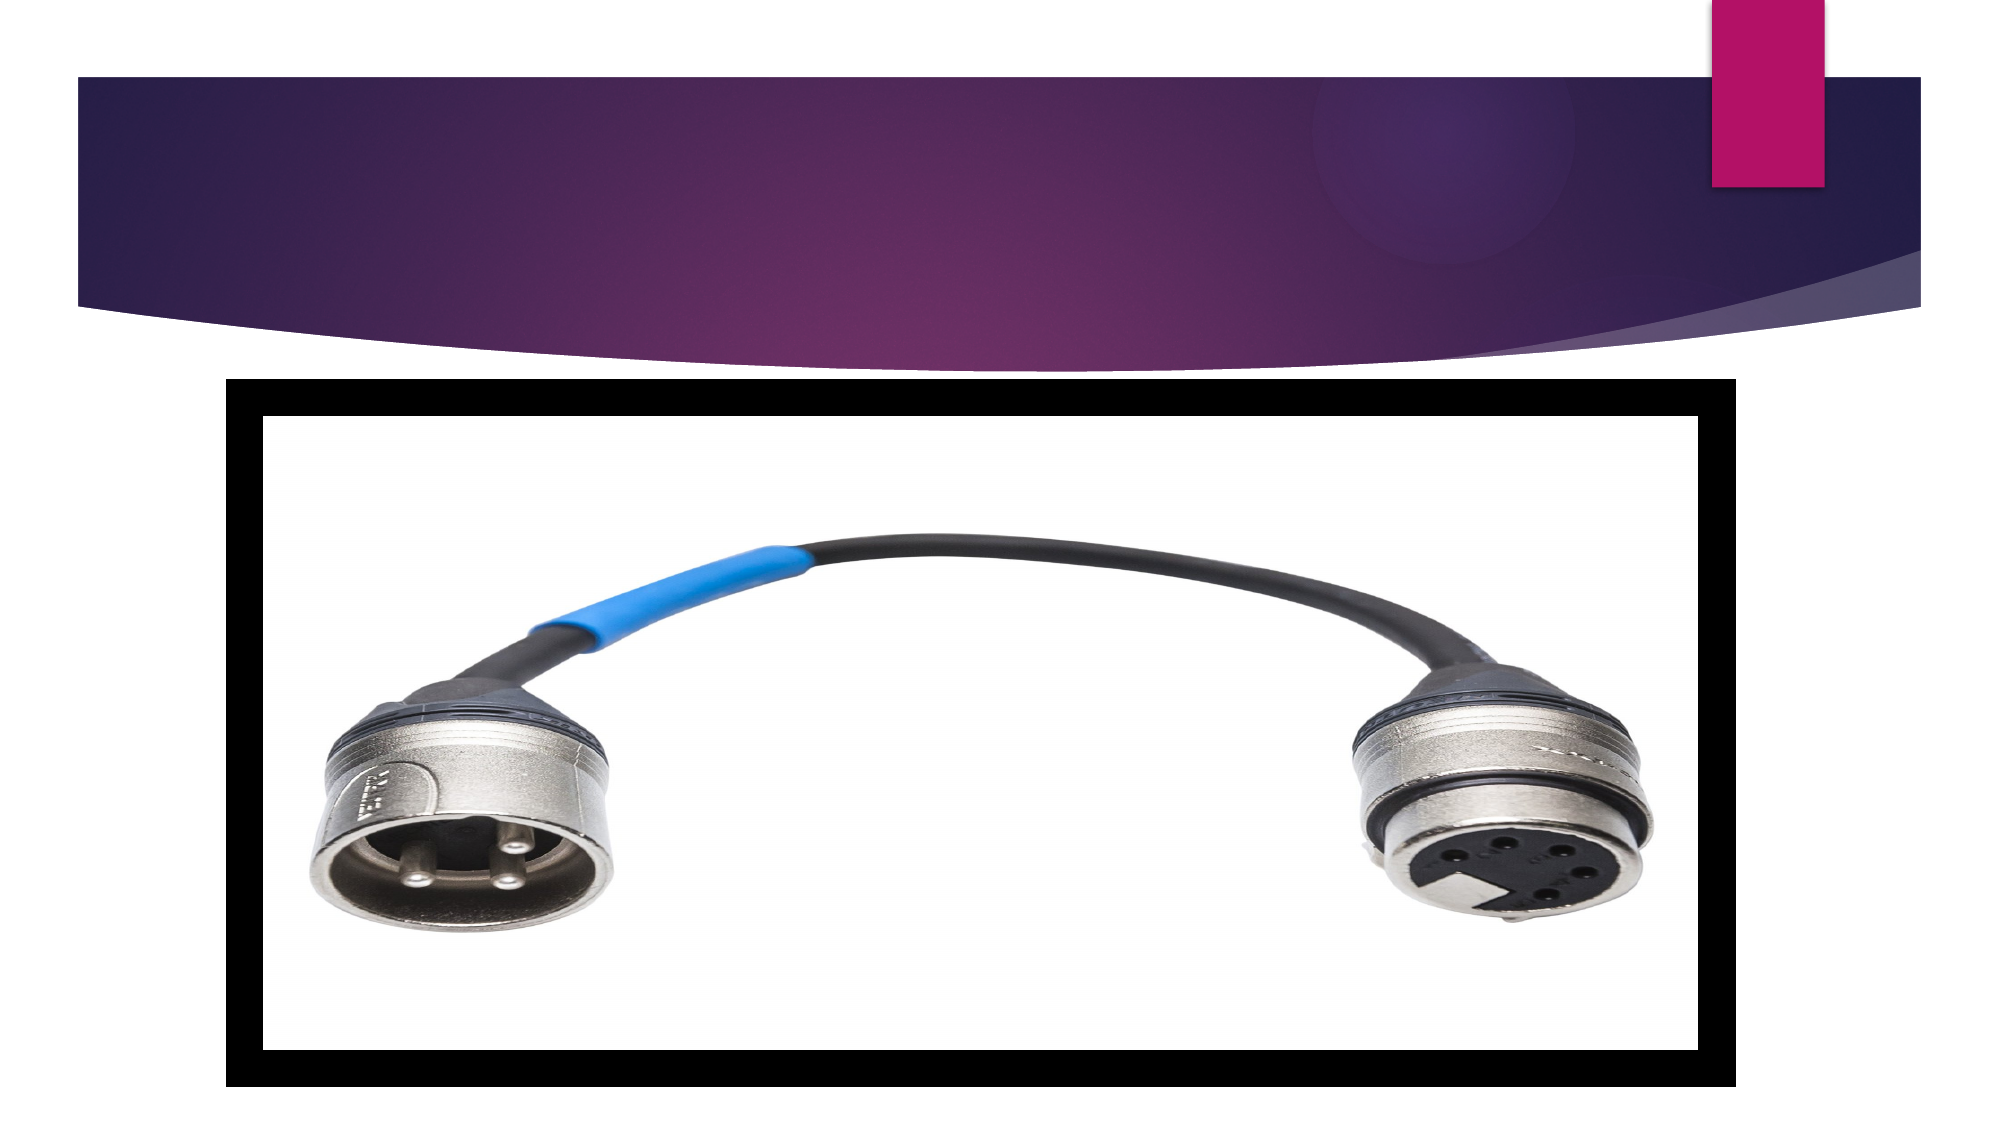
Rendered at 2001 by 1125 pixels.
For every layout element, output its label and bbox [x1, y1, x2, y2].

list [262, 415, 1699, 1051]
